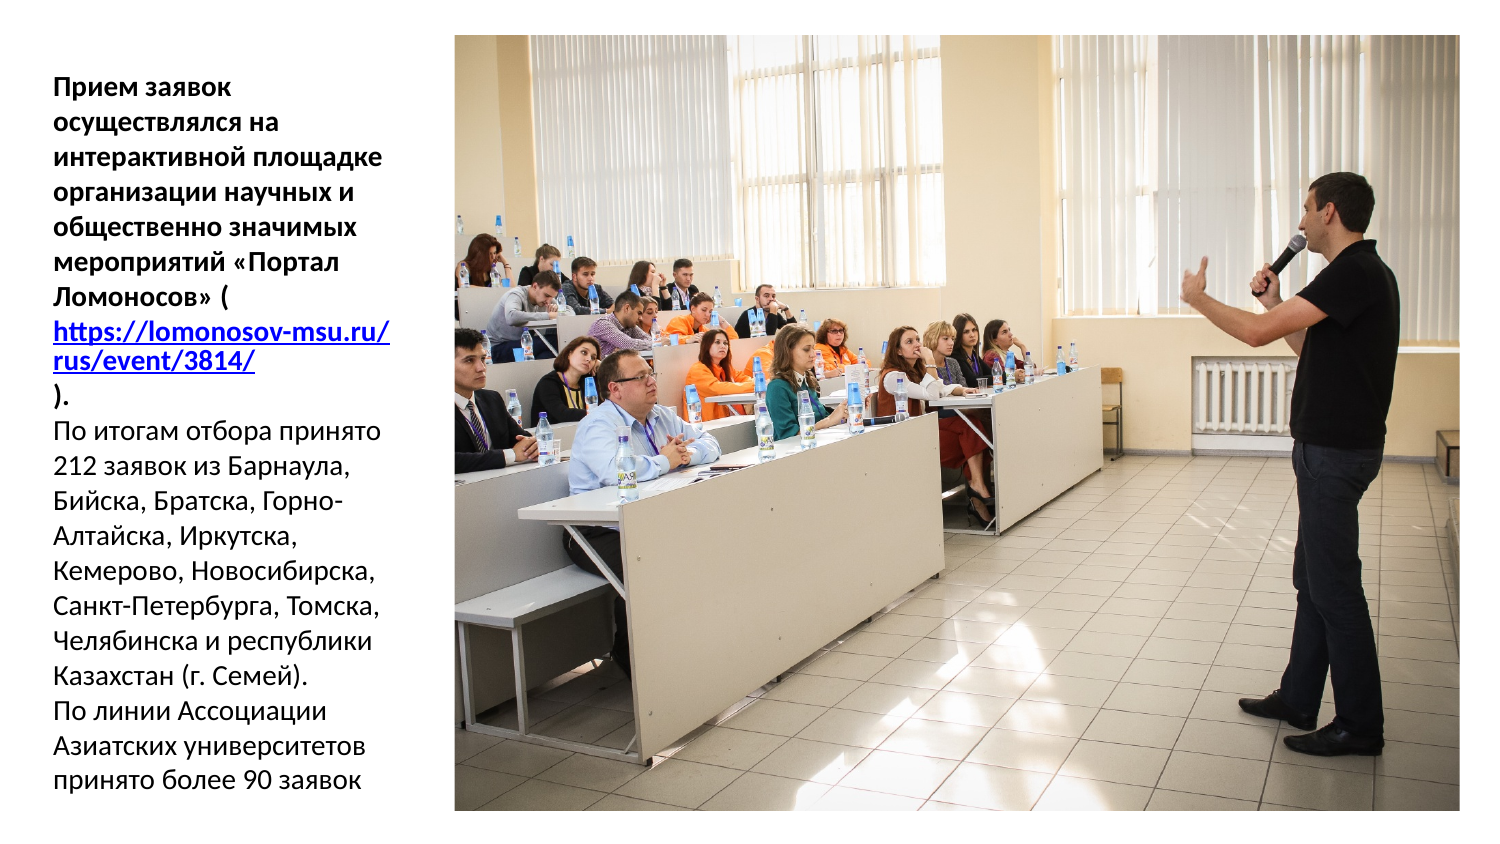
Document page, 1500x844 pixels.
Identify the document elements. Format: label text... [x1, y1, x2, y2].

text_box Прием заявок осуществлялся на интерактивной площадке организации научных и общественно значимых мероприятий «Портал Ломоносов» (https://lomonosov-msu.ru/rus/event/3814/). По итогам отбора принято 212 заявок из Барнаула, Бийска, Братска, Горно-Алтайска, Иркутска, Кемерово, Новосибирска, Санкт-Петербурга, Томска, Челябинска и республики Казахстан (г. Семей). По линии Ассоциации Азиатских университетов принято более 90 заявок [53, 67, 396, 767]
picture [454, 35, 1460, 811]
